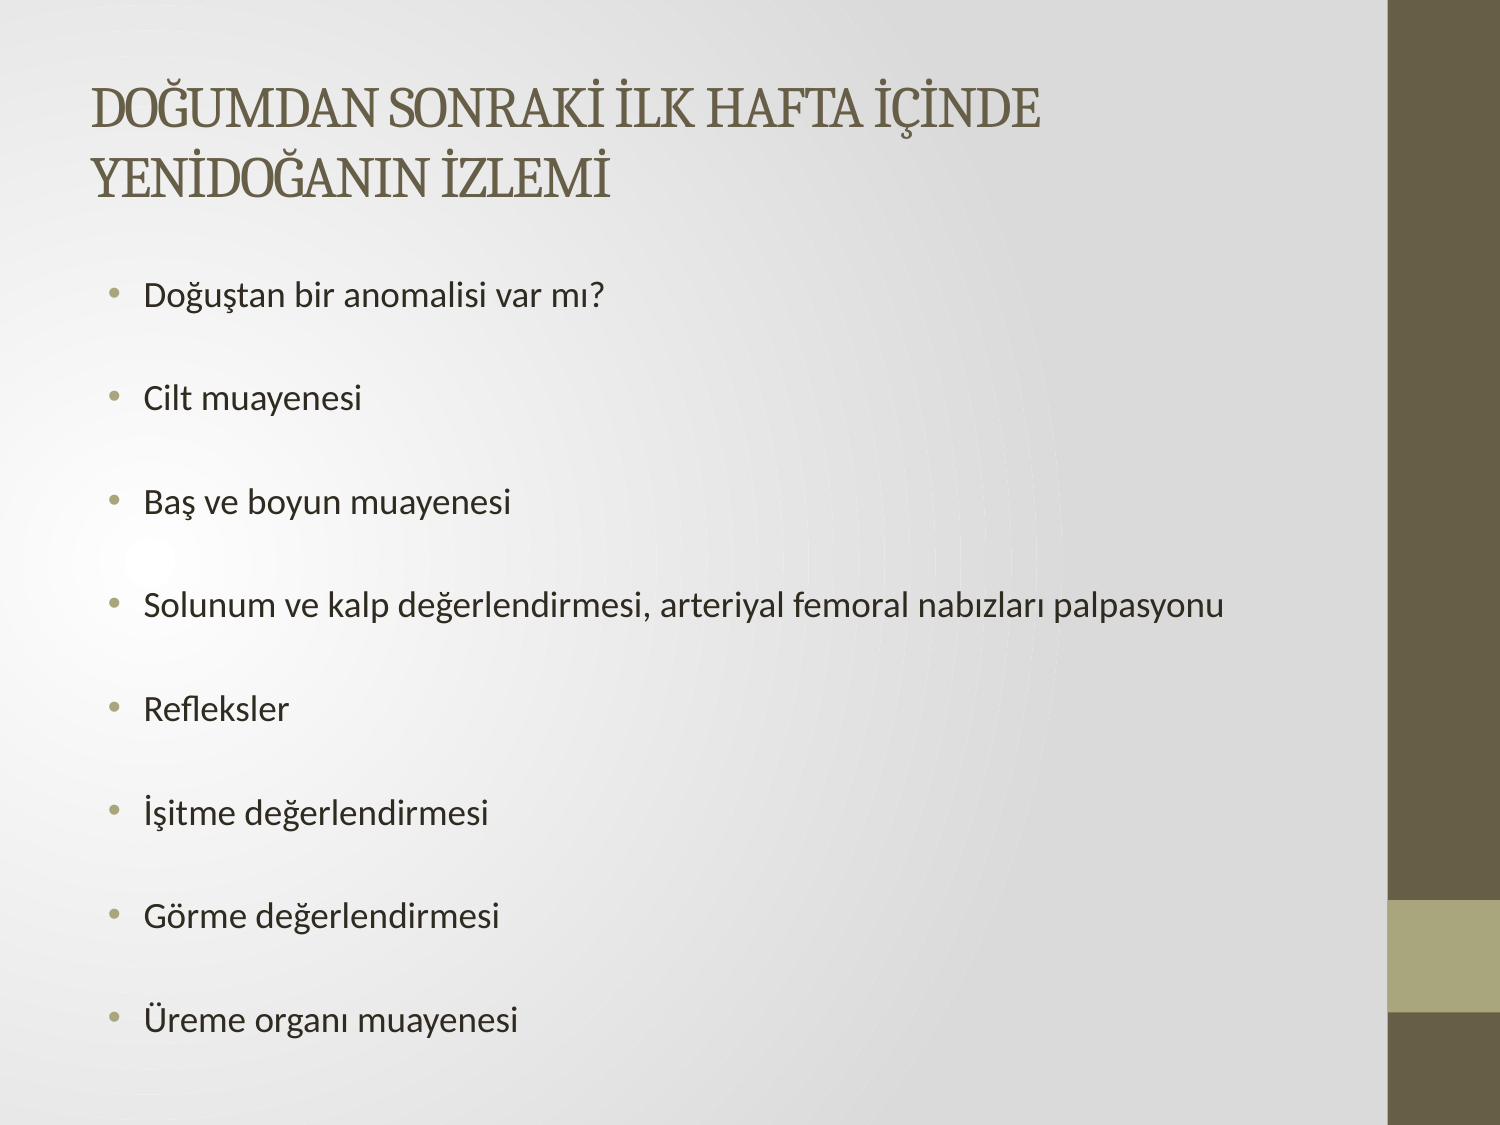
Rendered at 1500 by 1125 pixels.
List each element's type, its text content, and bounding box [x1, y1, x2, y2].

title DOĞUMDAN SONRAKİ İLK HAFTA İÇİNDE YENİDOĞANIN İZLEMİ [75, 45, 1325, 233]
list Doğuştan bir anomalisi var mı? Cilt muayenesi Baş ve boyun muayenesi Solunum ve kalp değerlendirmesi, arteriyal femoral nabızları palpasyonu Refleksler İşitme değerlendirmesi Görme değerlendirmesi Üreme organı muayenesi [75, 262, 1325, 1050]
